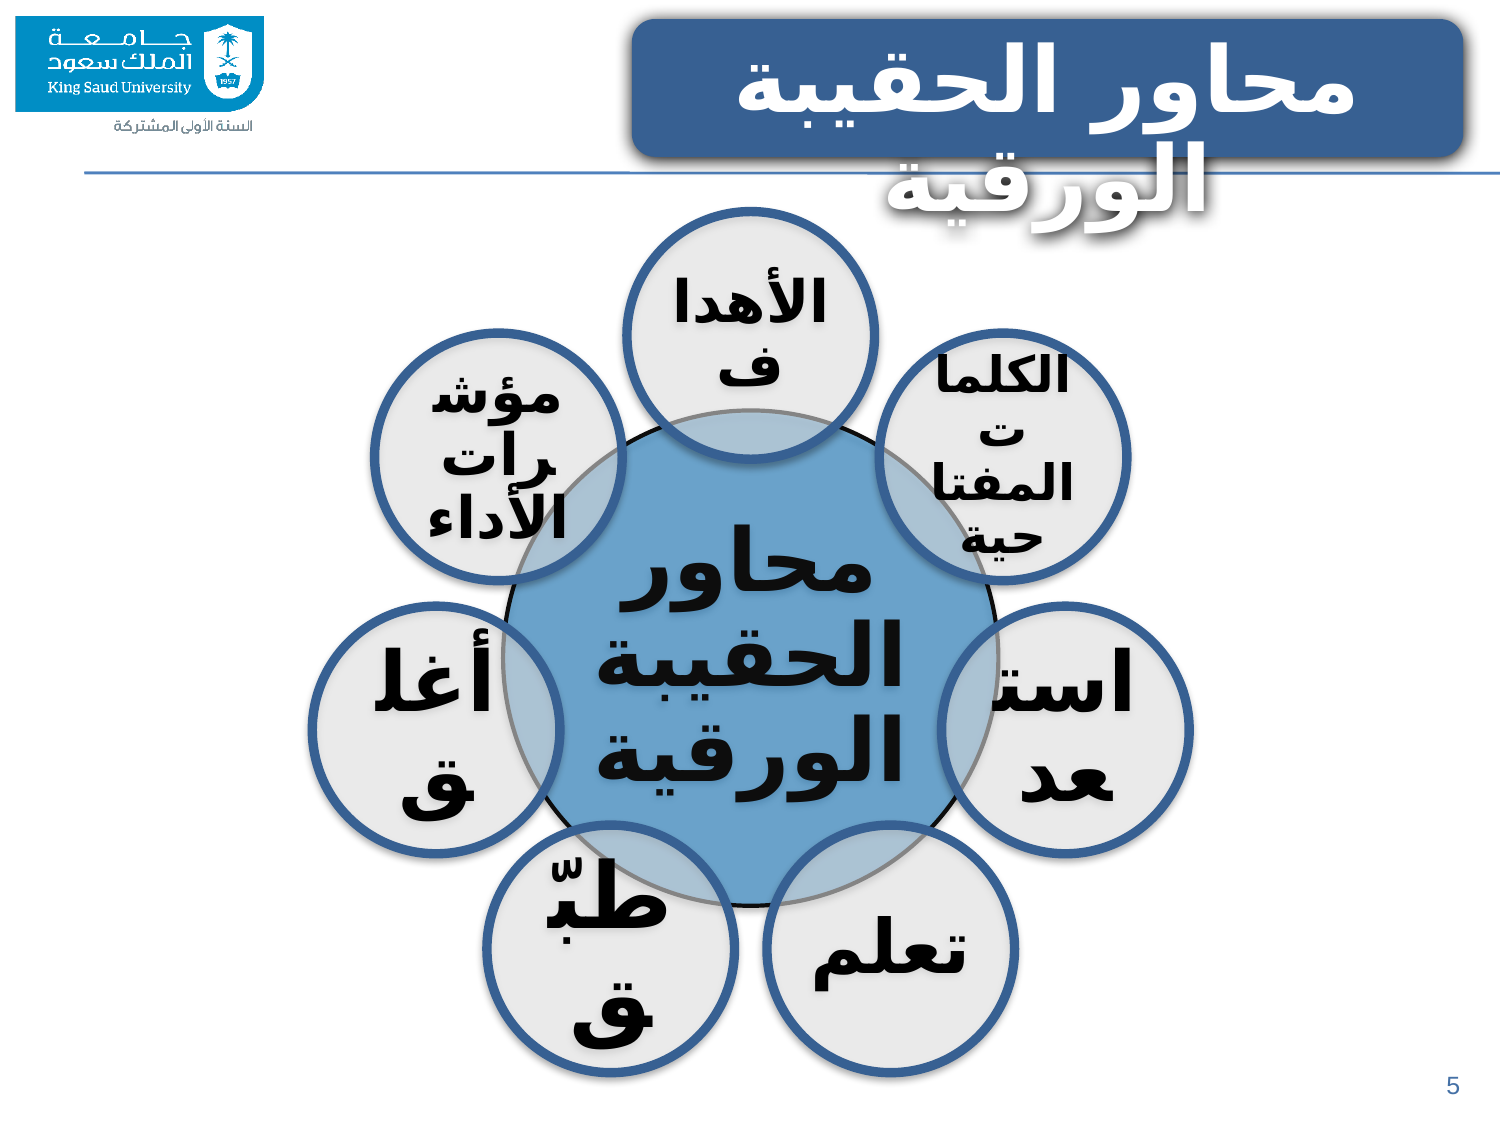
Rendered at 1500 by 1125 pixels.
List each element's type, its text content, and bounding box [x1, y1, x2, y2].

slide_number 5 [1454, 1062, 1475, 1103]
text_box محاور الحقيبة الورقية [631, 18, 1464, 158]
picture [0, 0, 281, 150]
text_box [88, 203, 1413, 1082]
